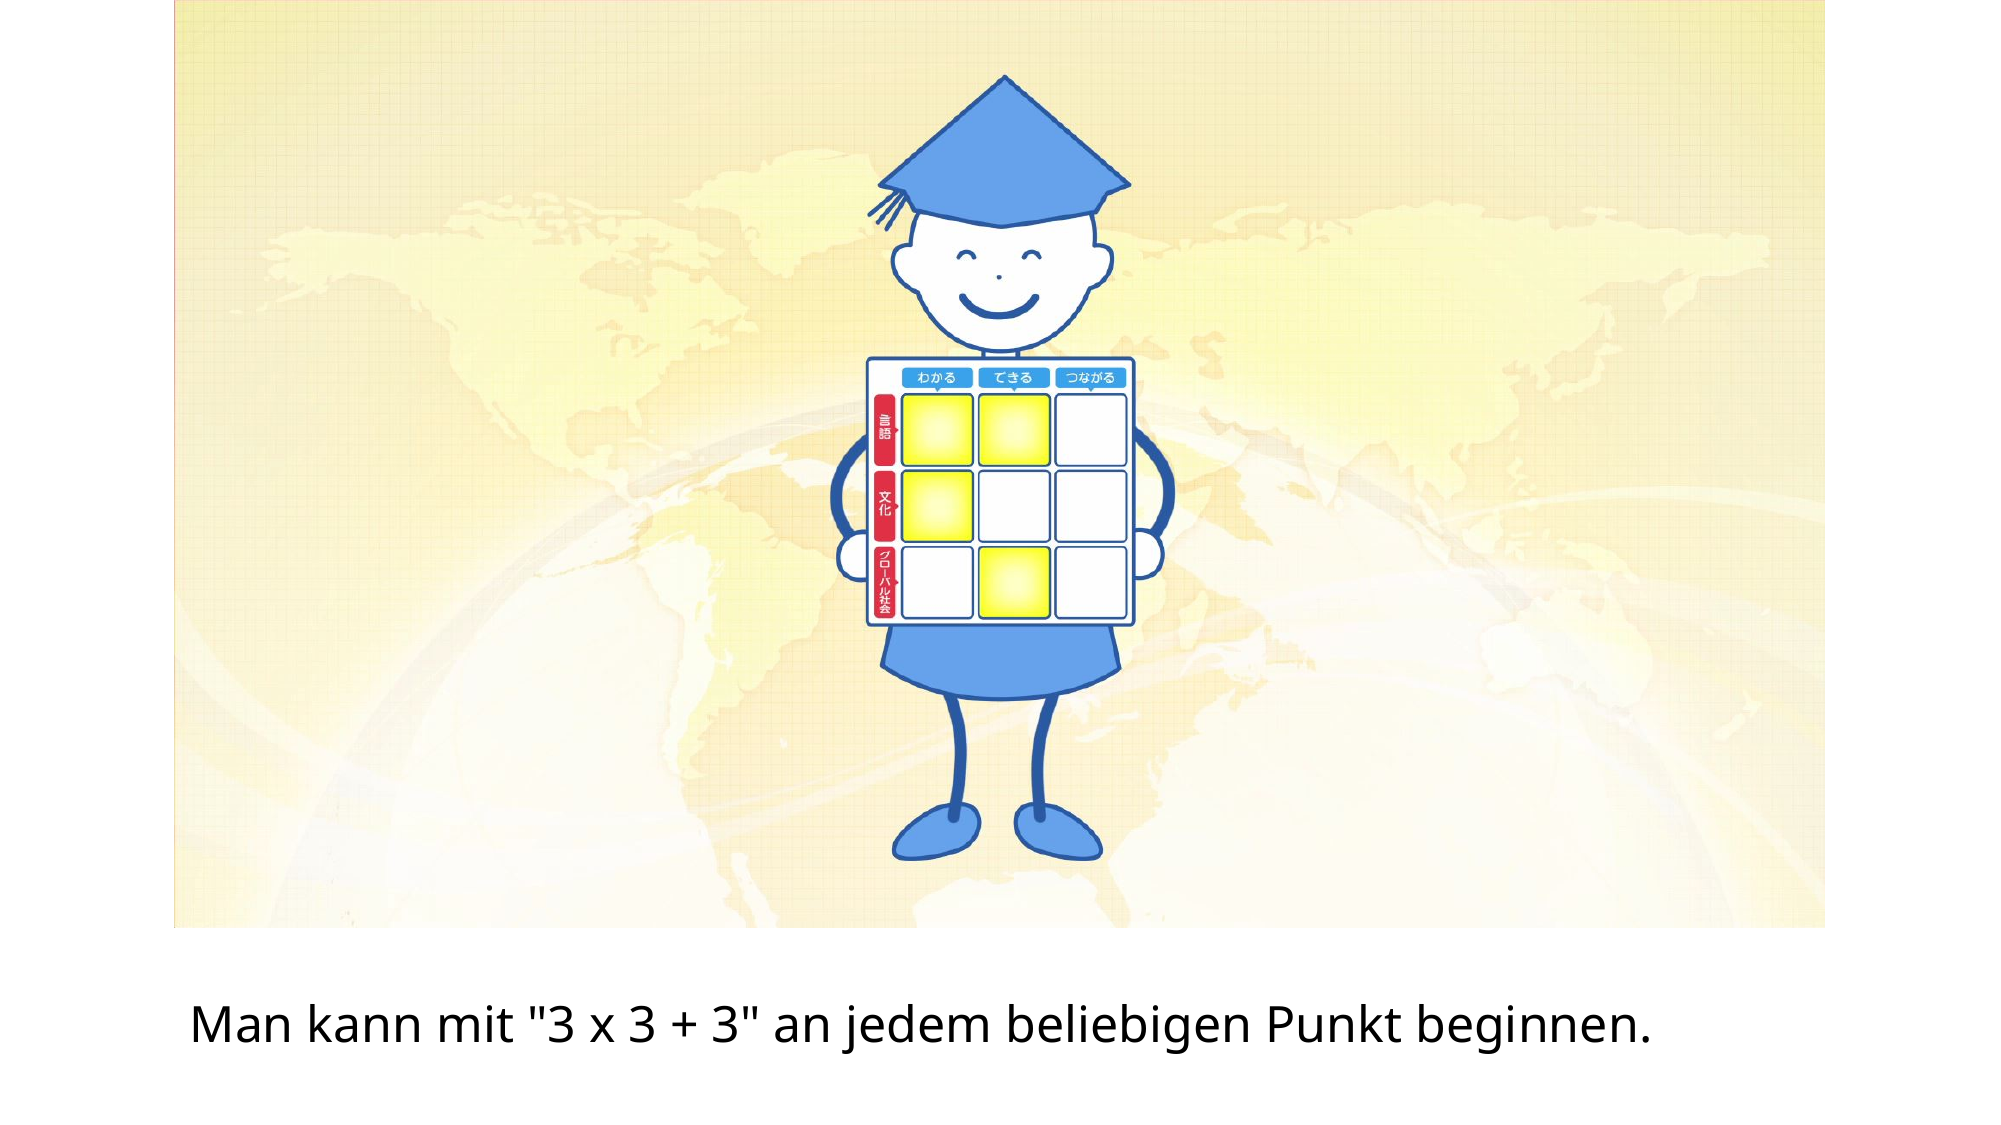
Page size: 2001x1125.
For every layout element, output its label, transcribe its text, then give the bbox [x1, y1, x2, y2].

picture [174, 0, 1825, 929]
title Man kann mit "3 x 3 + 3" an jedem beliebigen Punkt beginnen. [174, 929, 1825, 1125]
